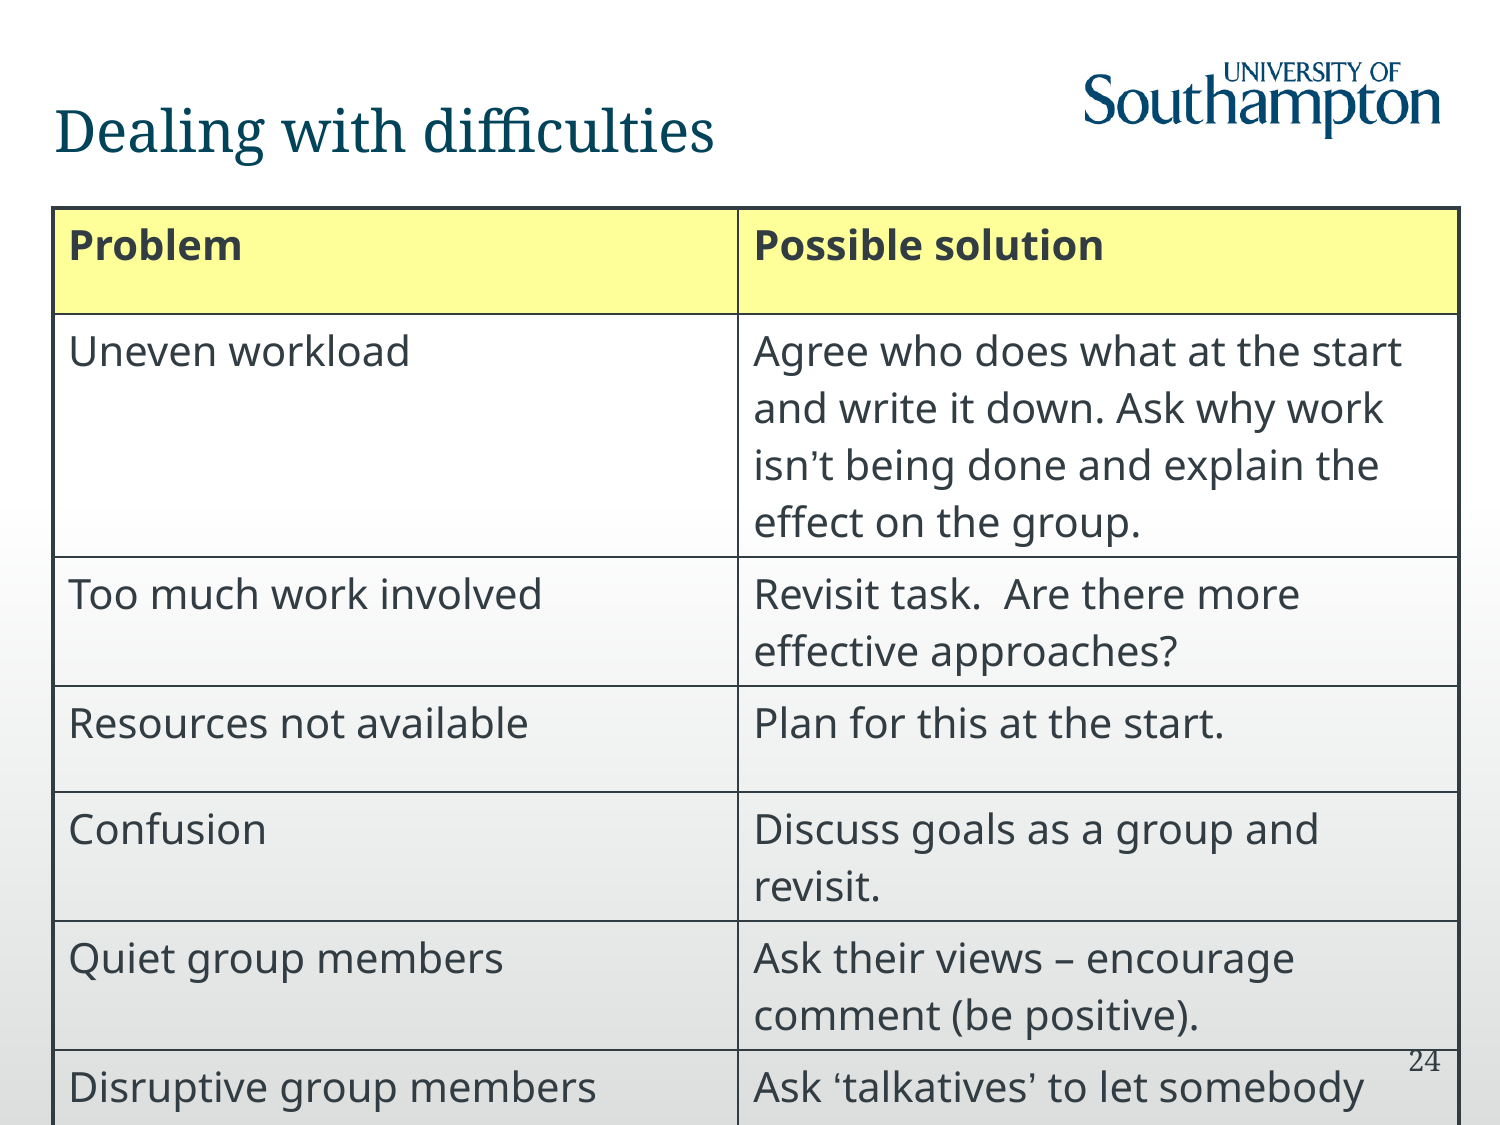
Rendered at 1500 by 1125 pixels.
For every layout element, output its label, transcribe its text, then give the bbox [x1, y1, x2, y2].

table_cell Confusion [55, 793, 737, 920]
table_cell Quiet group members [55, 922, 737, 1049]
table_cell Ask their views – encourage comment (be positive). [739, 922, 1457, 1049]
table_cell Discuss goals as a group and revisit. [739, 793, 1457, 920]
picture [1085, 62, 1440, 139]
table_cell Ask ‘talkatives’ to let somebody else speak – be assertive. [739, 1051, 1457, 1125]
table_cell Disruptive group members [55, 1051, 737, 1125]
title Dealing with difficulties [54, 86, 1068, 194]
table_cell Revisit task. Are there more effective approaches? [739, 558, 1457, 685]
table_cell Uneven workload [55, 315, 737, 556]
table_header Problem [55, 210, 737, 313]
table_cell Resources not available [55, 687, 737, 791]
table_cell Agree who does what at the start and write it down. Ask why work isn’t being done and explain the effect on the group. [739, 315, 1457, 556]
table_cell Plan for this at the start. [739, 687, 1457, 791]
table_header Possible solution [739, 210, 1457, 313]
table_cell Too much work involved [55, 558, 737, 685]
